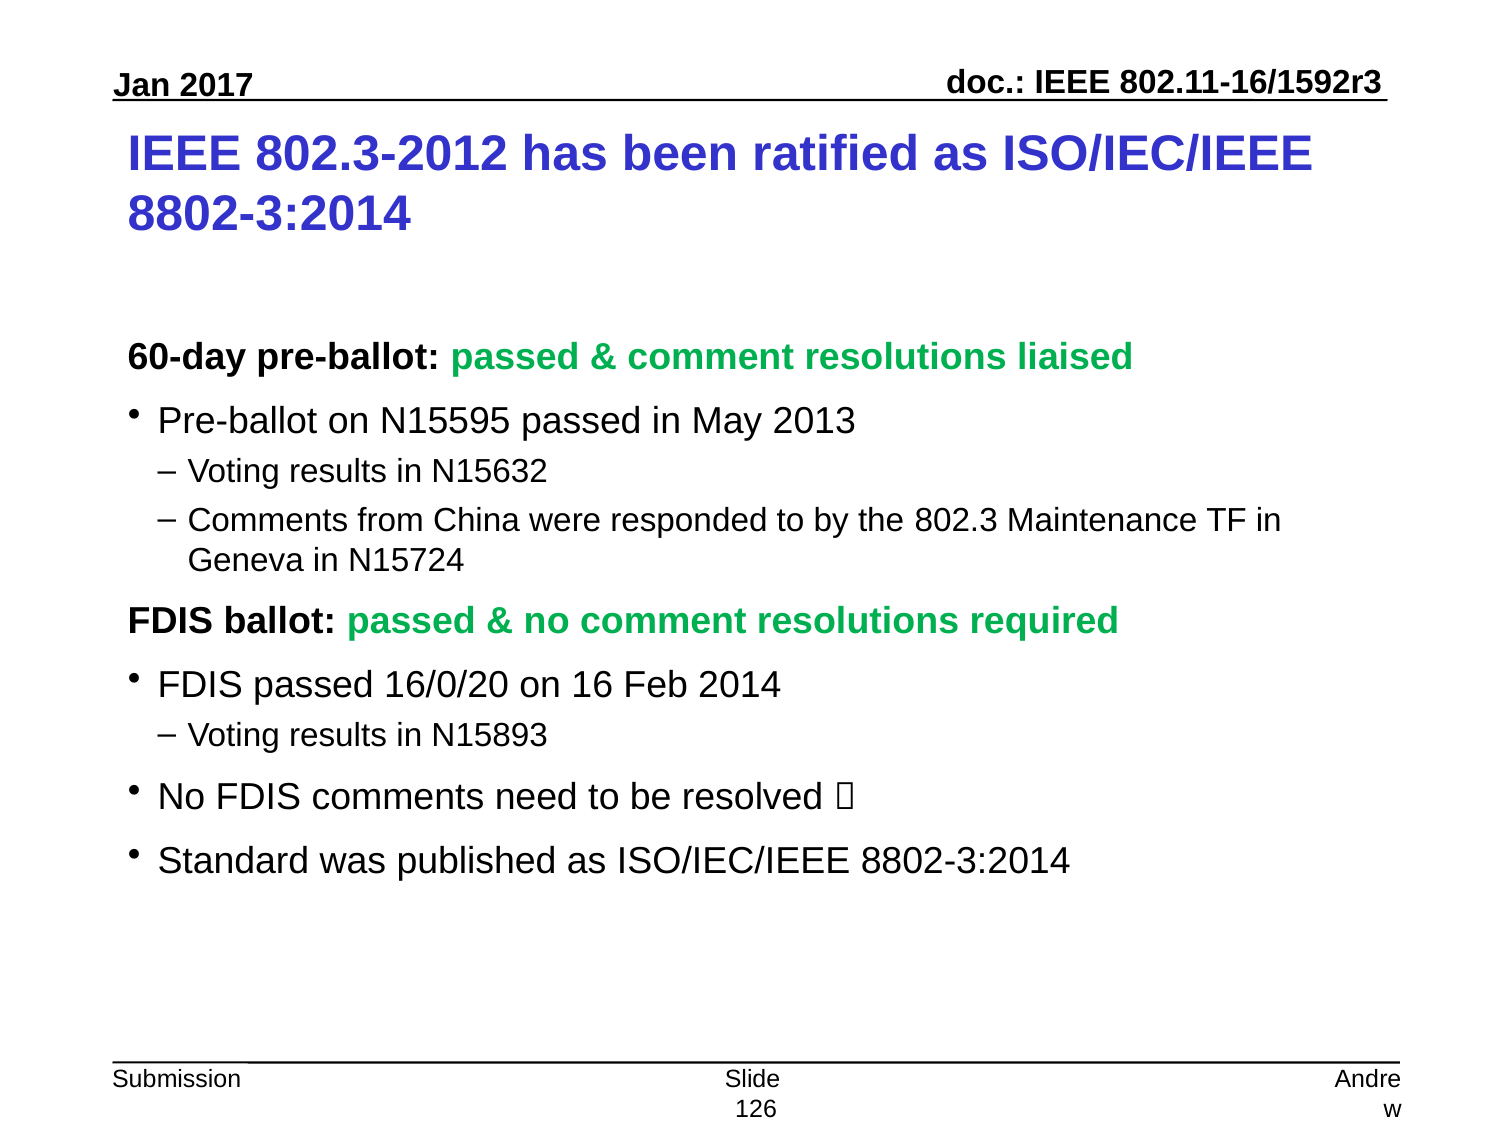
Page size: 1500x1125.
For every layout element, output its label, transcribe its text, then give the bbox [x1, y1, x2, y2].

footer Andrew Myles, Cisco [1320, 1061, 1402, 1093]
slide_number Slide 126 [709, 1061, 803, 1093]
list 60-day pre-ballot: passed & comment resolutions liaised Pre-ballot on N15595 passed in May 2013 Voting results in N15632 Comments from China were responded to by the 802.3 Maintenance TF in Geneva in N15724 FDIS ballot: passed & no comment resolutions required FDIS passed 16/0/20 on 16 Feb 2014 Voting results in N15893 No FDIS comments need to be resolved  Standard was published as ISO/IEC/IEEE 8802-3:2014 [112, 324, 1388, 1000]
title IEEE 802.3-2012 has been ratified as ISO/IEC/IEEE 8802-3:2014 [112, 112, 1388, 288]
